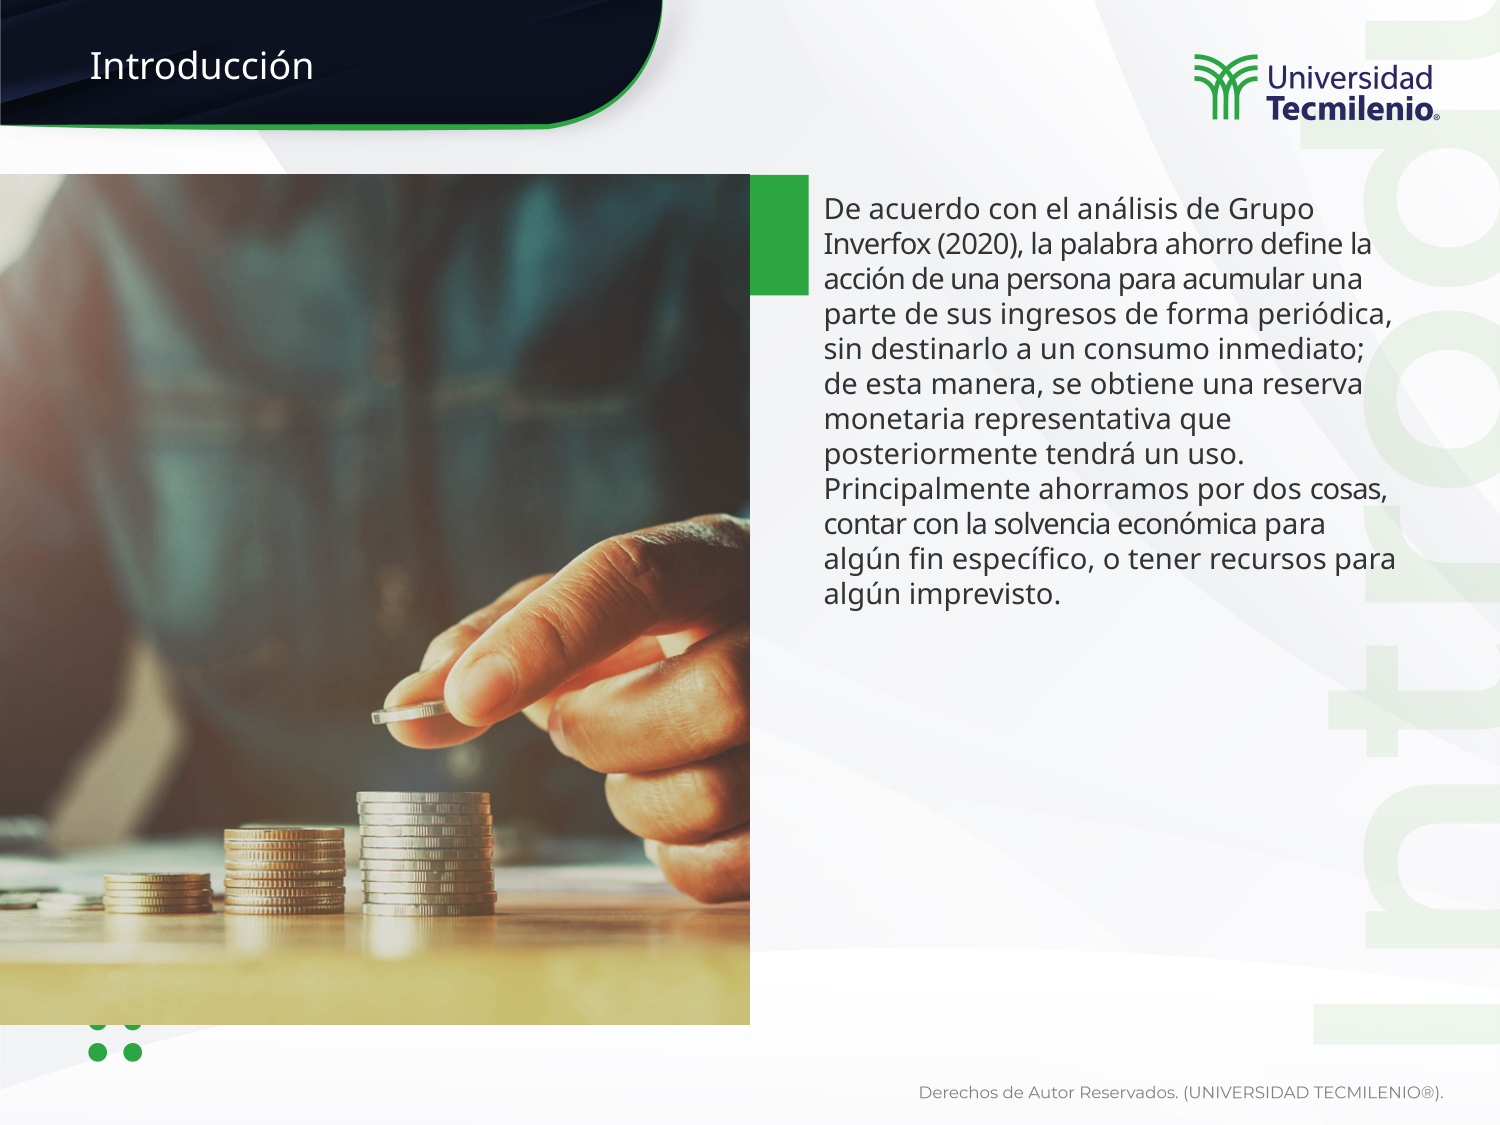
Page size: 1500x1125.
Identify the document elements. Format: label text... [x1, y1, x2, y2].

text_box Introducción [75, 34, 425, 140]
picture [0, 0, 1500, 1125]
text_box [748, 173, 811, 297]
title De acuerdo con el análisis de Grupo Inverfox (2020), la palabra ahorro define la acción de una persona para acumular una parte de sus ingresos de forma periódica, sin destinarlo a un consumo inmediato; de esta manera, se obtiene una reserva monetaria representativa que posteriormente tendrá un uso. Principalmente ahorramos por dos cosas, contar con la solvencia económica para algún fin específico, o tener recursos para algún imprevisto. [808, 183, 1413, 1025]
